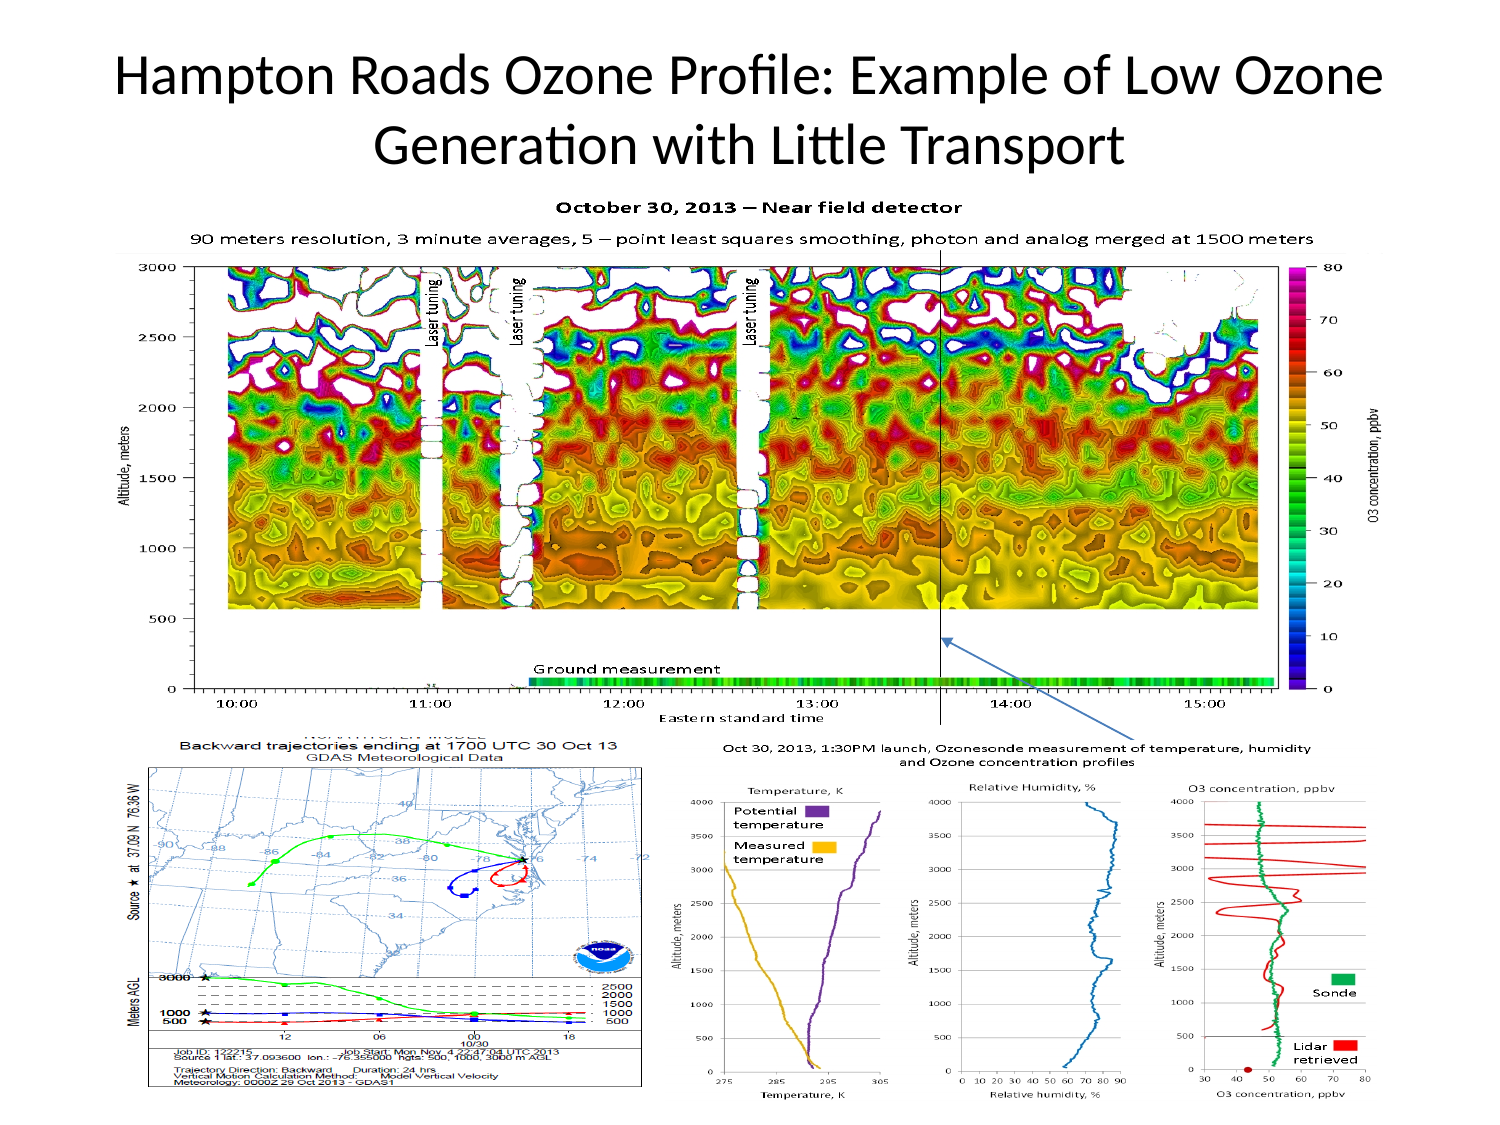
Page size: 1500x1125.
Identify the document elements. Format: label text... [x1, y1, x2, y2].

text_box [87, 195, 1401, 1121]
title Hampton Roads Ozone Profile: Example of Low Ozone Generation with Little Transport [75, 24, 1425, 188]
